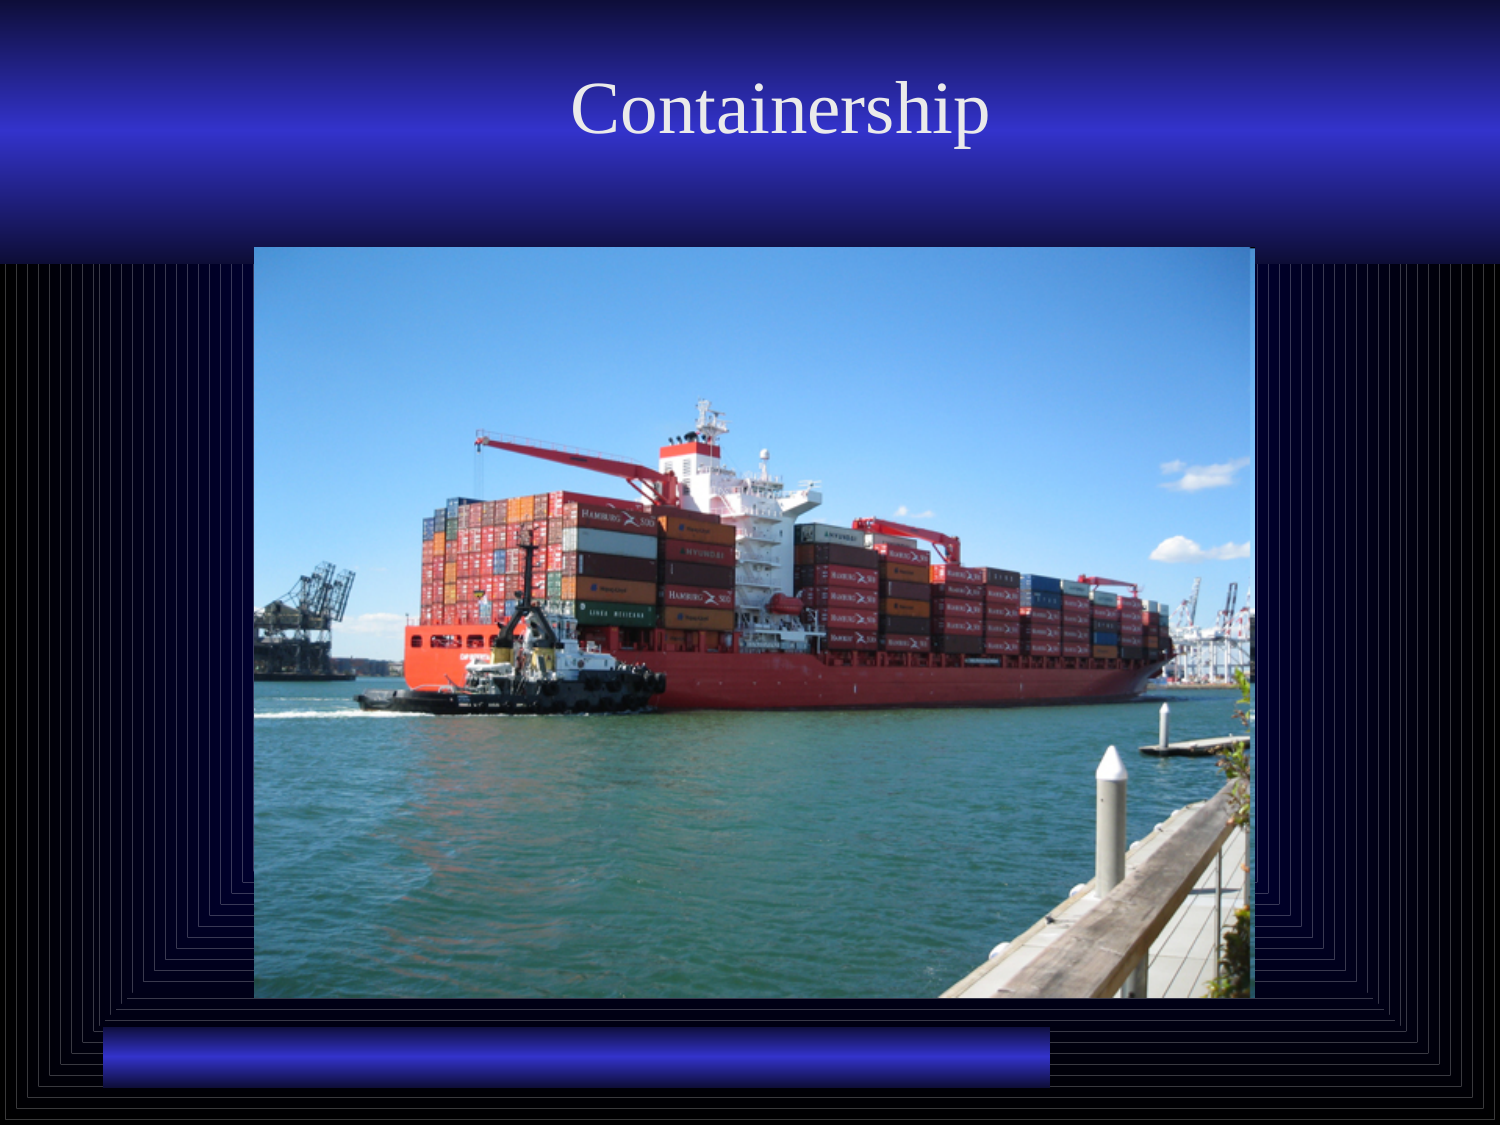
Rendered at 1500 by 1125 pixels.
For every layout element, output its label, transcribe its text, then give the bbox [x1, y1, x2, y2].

text_box Containership [556, 50, 1007, 156]
picture [253, 247, 1255, 999]
